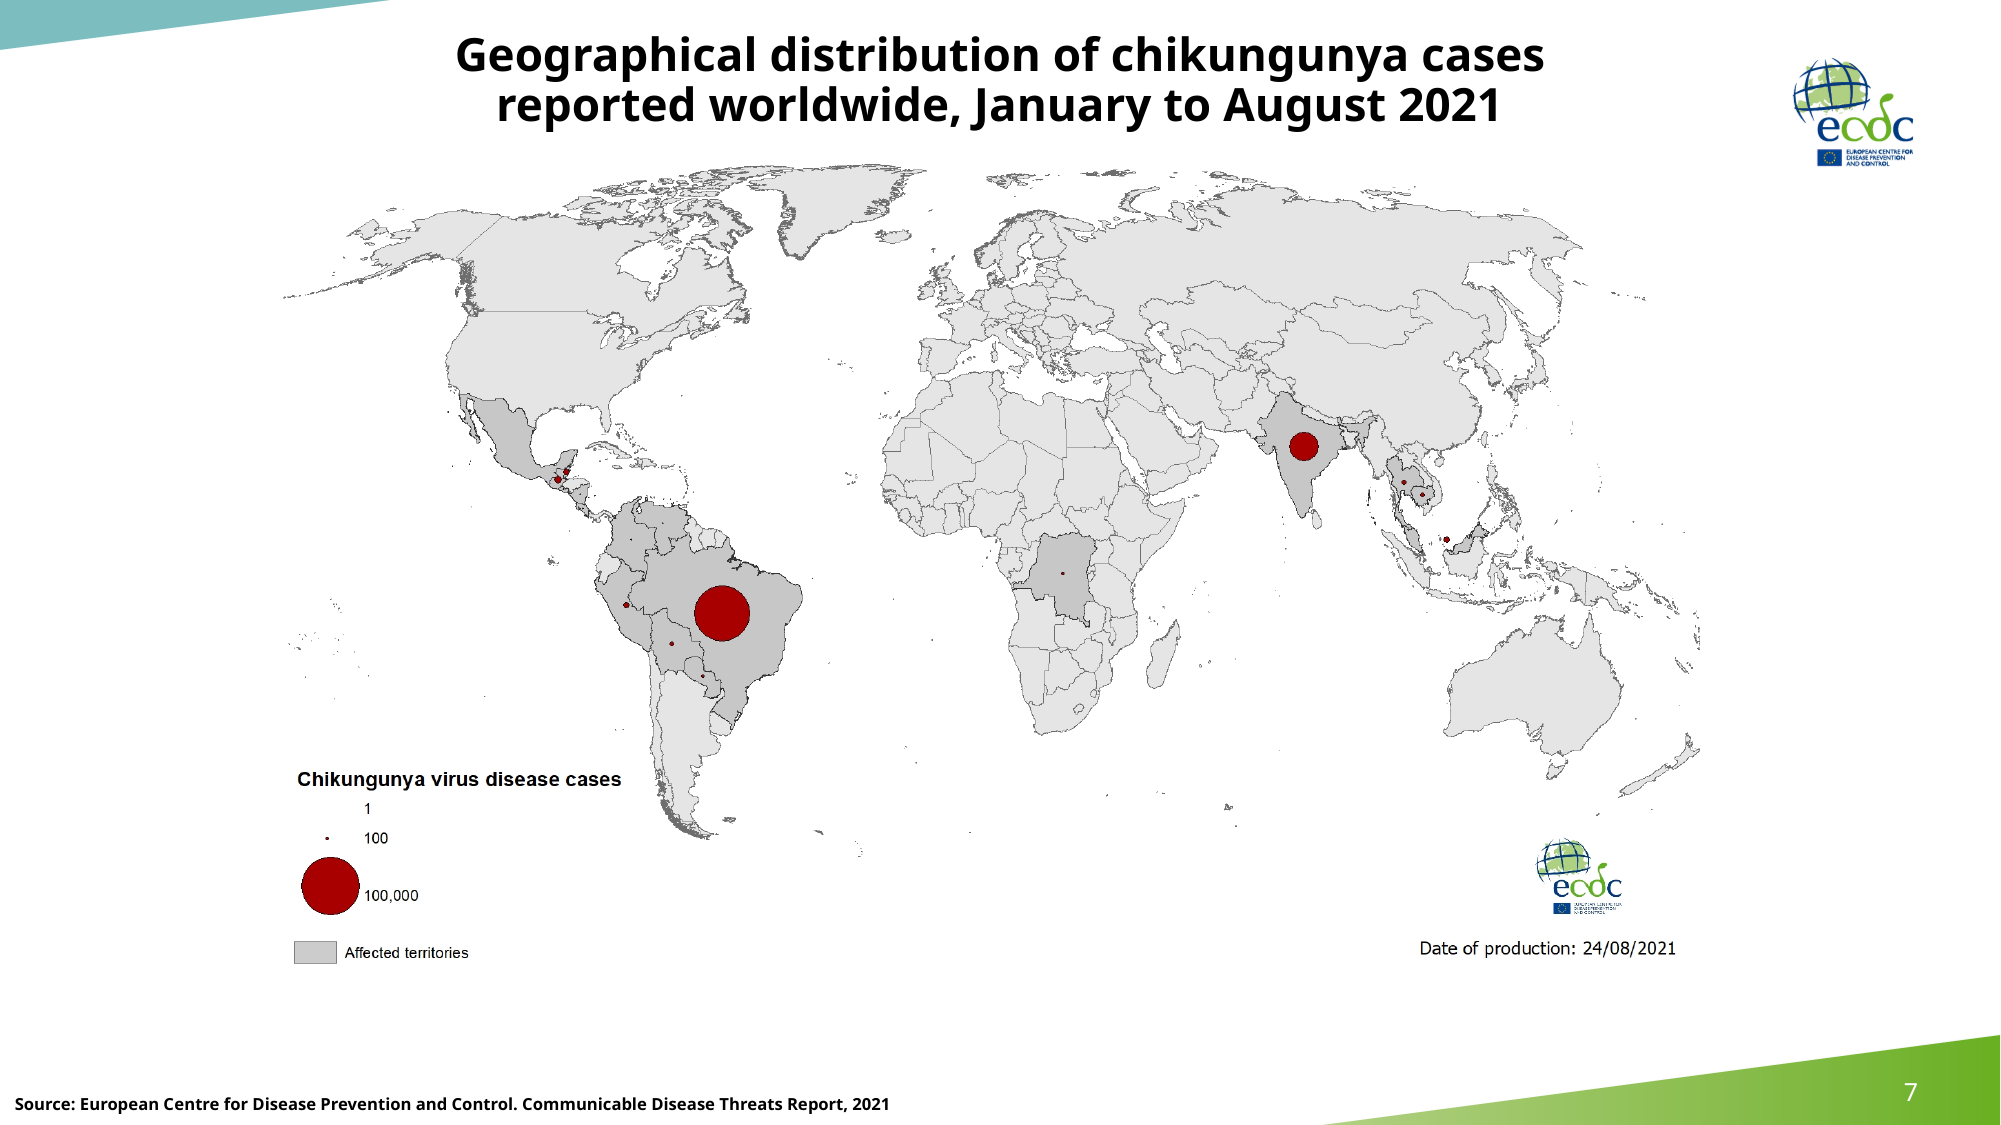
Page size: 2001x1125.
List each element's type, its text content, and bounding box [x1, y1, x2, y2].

picture [0, 0, 2001, 1125]
title Geographical distribution of chikungunya cases reported worldwide, January to August 2021 [353, 18, 1647, 144]
slide_number 7 [1483, 1062, 1934, 1123]
